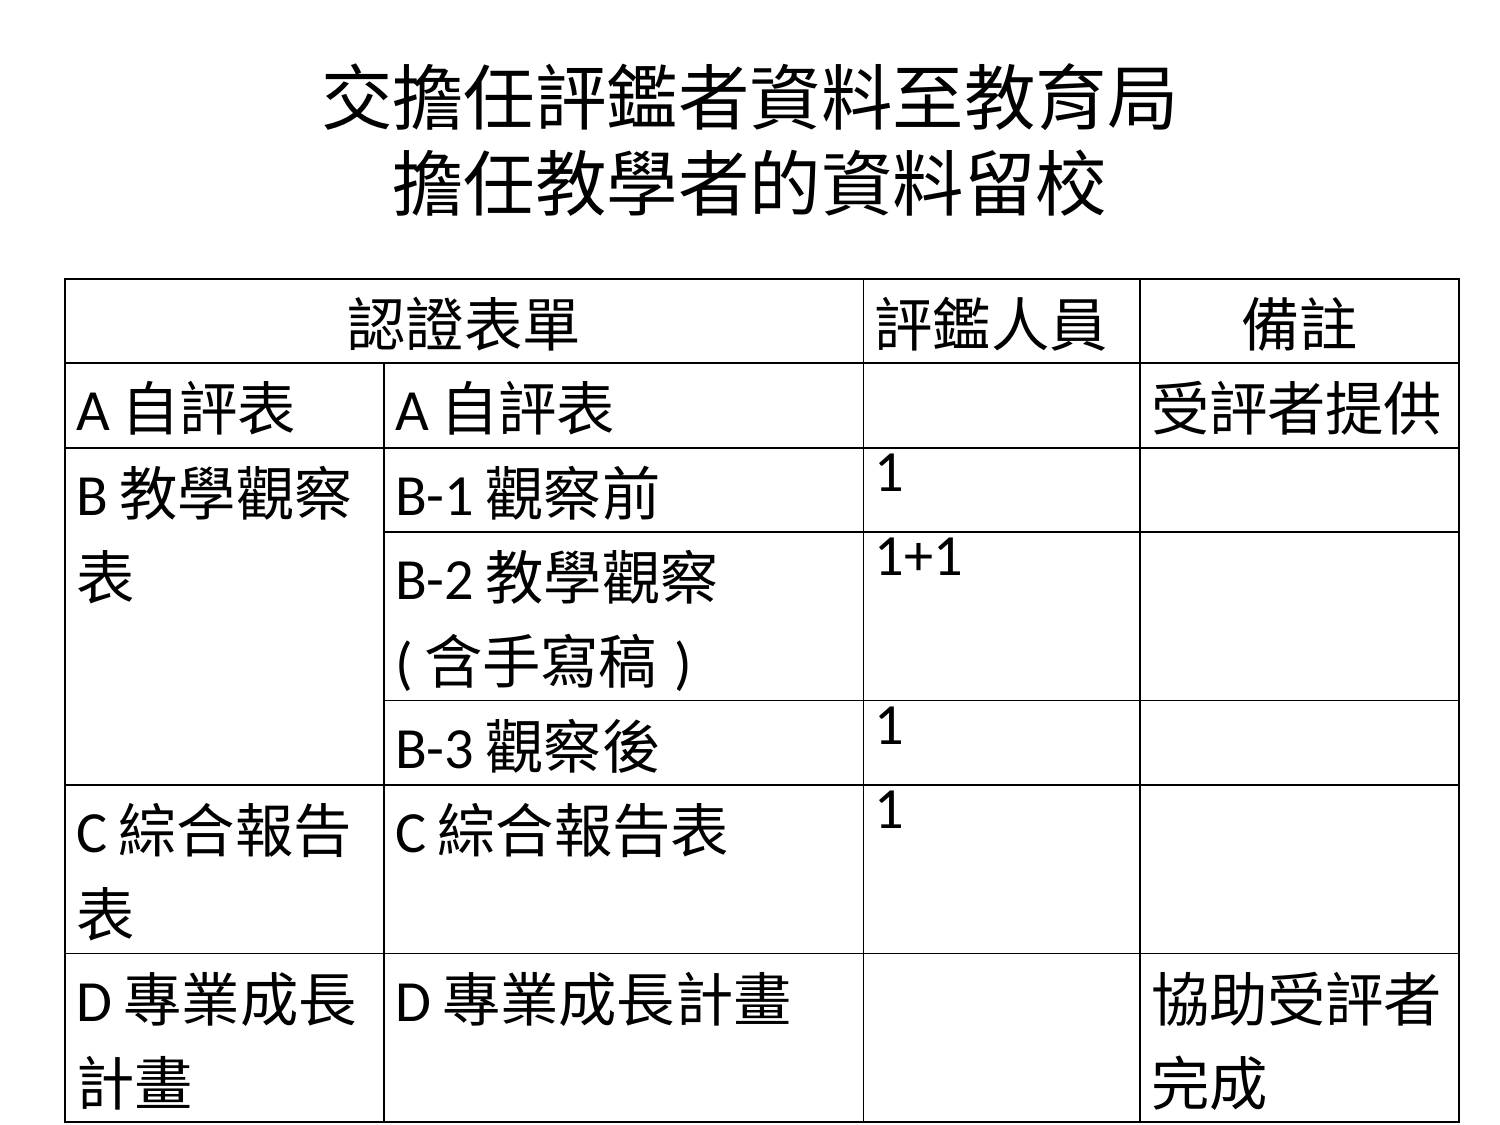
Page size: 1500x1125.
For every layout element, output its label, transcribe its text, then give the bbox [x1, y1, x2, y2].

table_header 備註 [1141, 280, 1458, 362]
table_cell [1141, 449, 1458, 531]
table_cell 1 [864, 786, 1139, 953]
table_cell [1141, 786, 1458, 953]
table_cell B-3觀察後 [385, 701, 863, 784]
table_cell B-1觀察前 [385, 449, 863, 531]
table_cell A自評表 [66, 364, 383, 447]
table_header 認證表單 [66, 280, 863, 362]
table_cell B教學觀察表 [66, 449, 383, 784]
table_cell B-2教學觀察 (含手寫稿) [385, 533, 863, 700]
table_cell 1 [864, 701, 1139, 784]
table_cell [864, 364, 1139, 447]
table_cell 1 [864, 449, 1139, 531]
title 交擔任評鑑者資料至教育局 擔任教學者的資料留校 [75, 45, 1425, 233]
table_cell [1141, 701, 1458, 784]
table_cell [1141, 533, 1458, 700]
table_cell 1+1 [864, 533, 1139, 700]
table_header 評鑑人員 [864, 280, 1139, 362]
table_cell C綜合報告表 [66, 786, 383, 953]
table_cell A自評表 [385, 364, 863, 447]
table_cell [864, 954, 1139, 1121]
table_cell D專業成長計畫 [385, 954, 863, 1121]
table_cell D專業成長計畫 [66, 954, 383, 1121]
table_cell 受評者提供 [1141, 364, 1458, 447]
table_cell 協助受評者完成 [1141, 954, 1458, 1121]
table_cell C綜合報告表 [385, 786, 863, 953]
